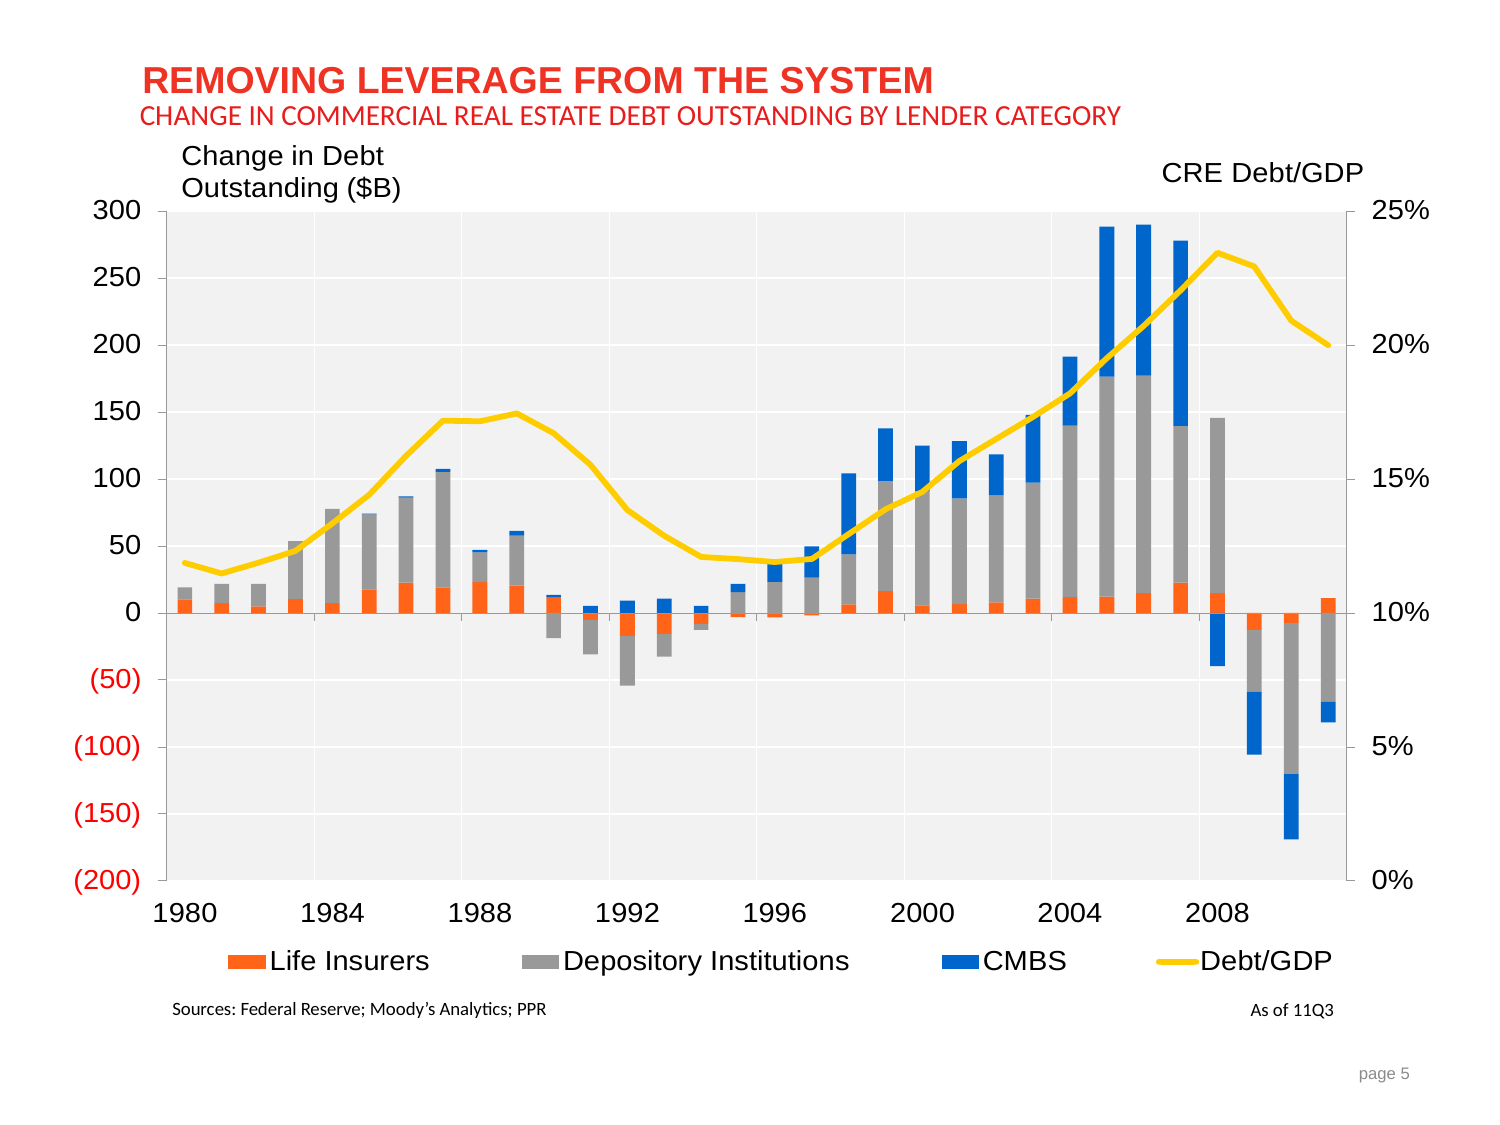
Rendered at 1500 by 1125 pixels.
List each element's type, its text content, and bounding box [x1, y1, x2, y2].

text_box As of 11Q3 [1250, 998, 1362, 1020]
text_box CHANGE IN COMMERCIAL REAL ESTATE DEBT OUTSTANDING BY LENDER CATEGORY [139, 96, 1122, 132]
slide_number page 5 [1074, 1042, 1425, 1103]
text_box REMOVING LEVERAGE FROM THE SYSTEM [128, 49, 949, 108]
text_box Sources: Federal Reserve; Moody’s Analytics; PPR [158, 998, 561, 1027]
picture [49, 135, 1476, 991]
